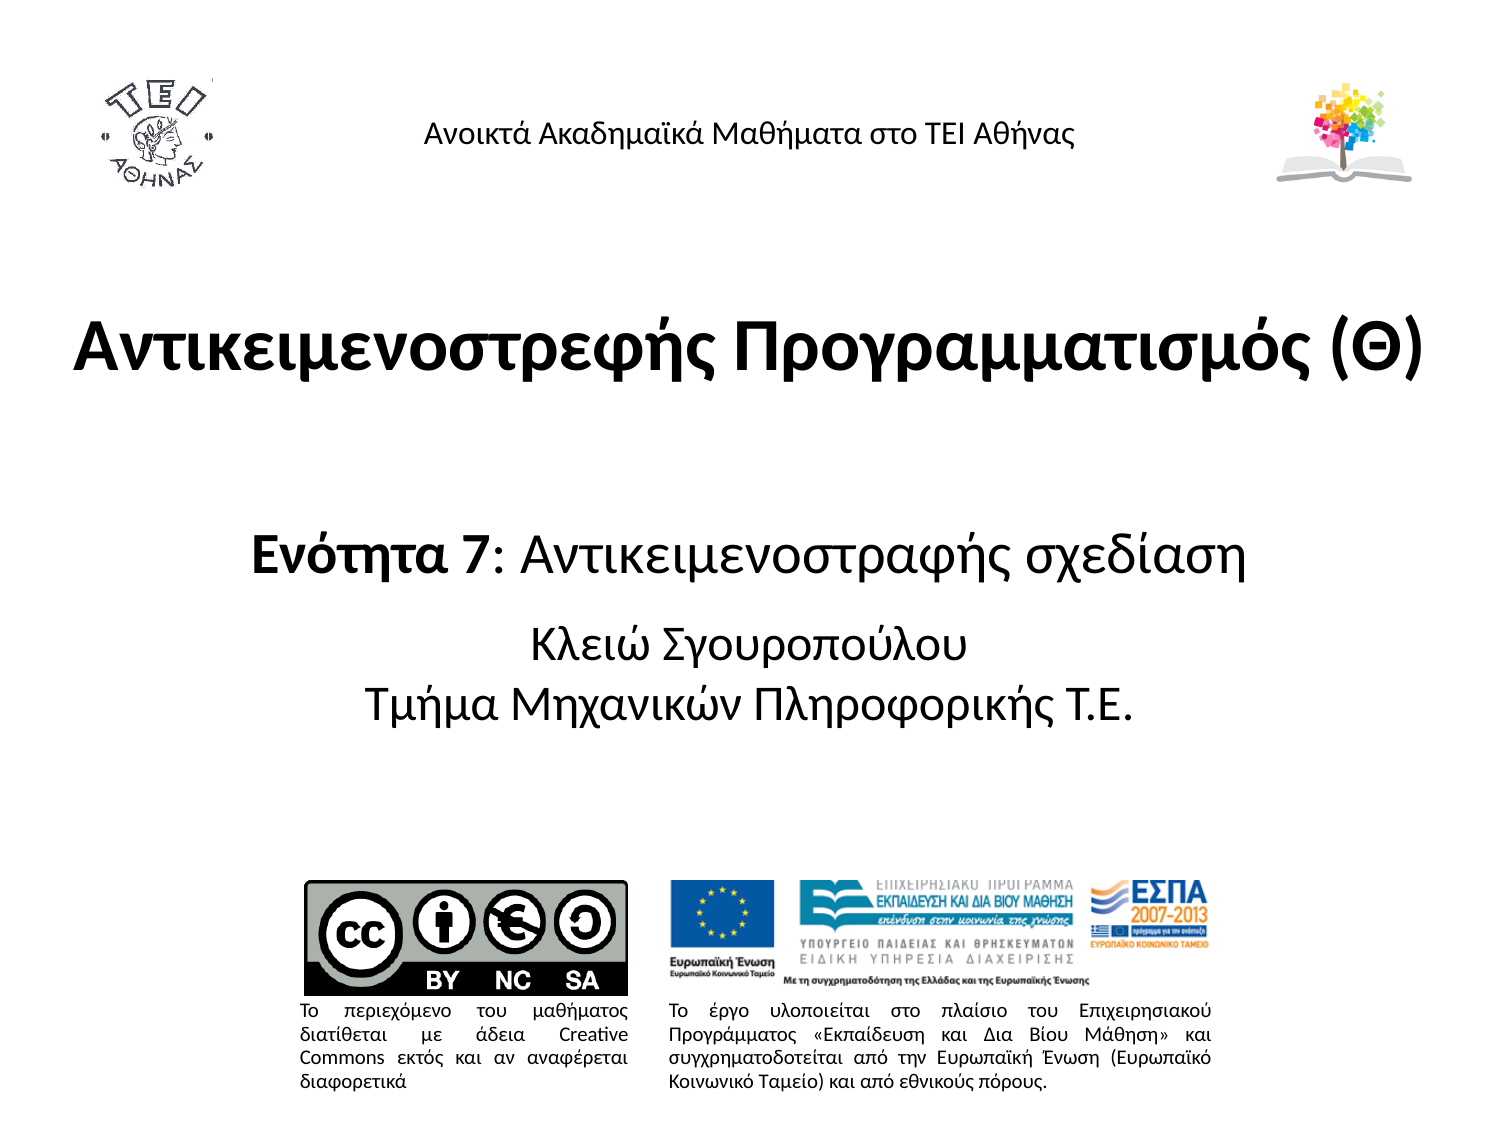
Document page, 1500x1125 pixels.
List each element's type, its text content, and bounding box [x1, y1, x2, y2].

picture [303, 880, 628, 996]
subtitle Ενότητα 7: Αντικειμενοστραφής σχεδίαση Κλειώ Σγουροπούλου Τμήμα Μηχανικών Πληροφορικής Τ.Ε. [224, 507, 1275, 796]
table_header Το περιεχόμενο του μαθήματος διατίθεται με άδεια Creative Commons εκτός και αν αναφέρεται διαφορετικά [289, 999, 640, 1125]
picture [1273, 77, 1414, 185]
table_header Το έργο υλοποιείται στο πλαίσιο του Επιχειρησιακού Προγράμματος «Εκπαίδευση και Δια Βίου Μάθηση» και συγχρηματοδοτείται από την Ευρωπαϊκή Ένωση (Ευρωπαϊκό Κοινωνικό Ταμείο) και από εθνικούς πόρους. [640, 999, 1223, 1125]
picture [100, 77, 213, 193]
picture [663, 880, 1214, 996]
title Αντικειμενοστρεφής Προγραμματισμός (Θ) [29, 219, 1471, 461]
text_box Ανοικτά Ακαδημαϊκά Μαθήματα στο ΤΕΙ Αθήνας [217, 103, 1268, 159]
